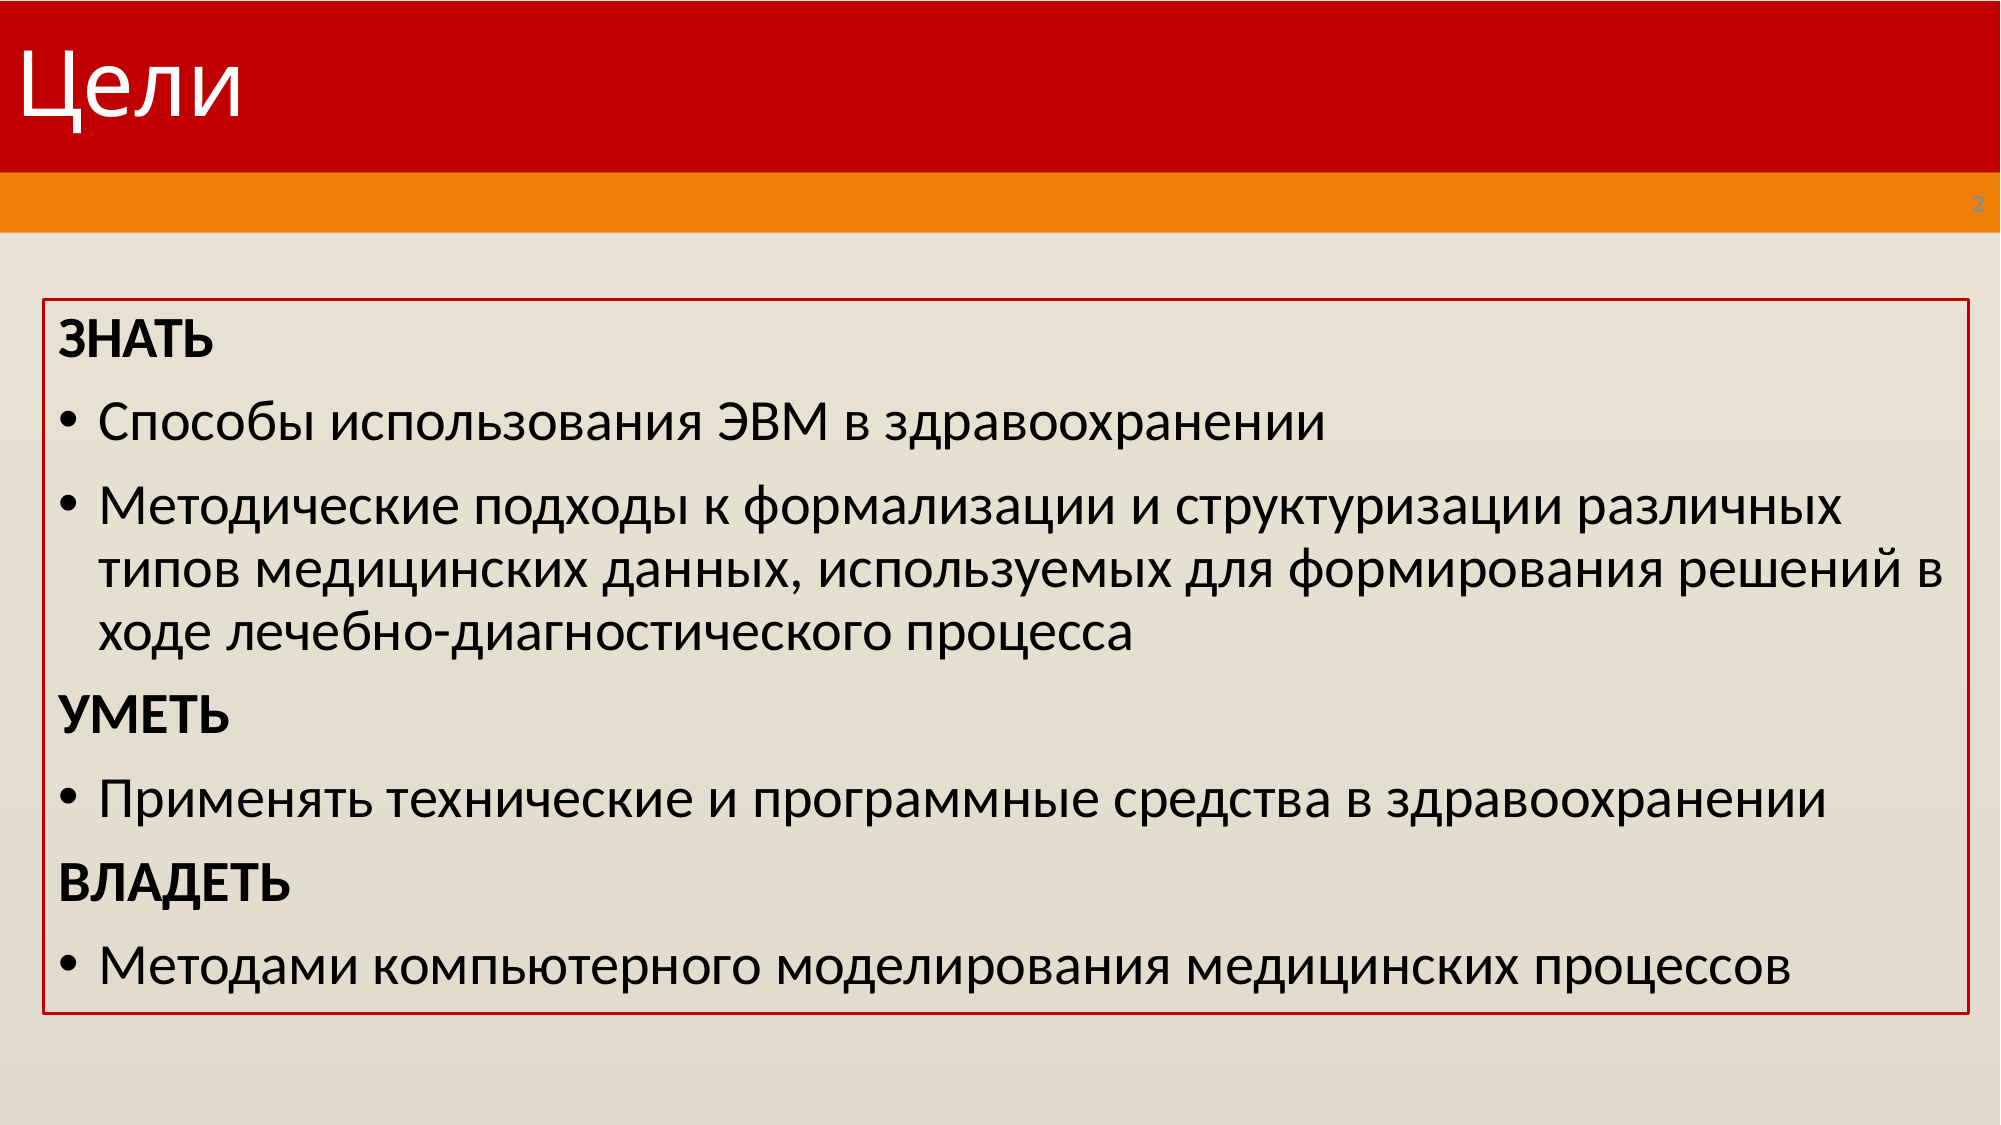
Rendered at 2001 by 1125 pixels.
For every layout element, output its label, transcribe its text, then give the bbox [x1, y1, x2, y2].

title Цели [0, 1, 2000, 172]
list ЗНАТЬ Способы использования ЭВМ в здравоохранении Методические подходы к формализации и структуризации различных типов медицинских данных, используемых для формирования решений в ходе лечебно-диагностического процесса УМЕТЬ Применять технические и программные средства в здравоохранении ВЛАДЕТЬ Методами компьютерного моделирования медицинских процессов [43, 299, 1969, 1014]
slide_number 2 [0, 172, 2000, 233]
